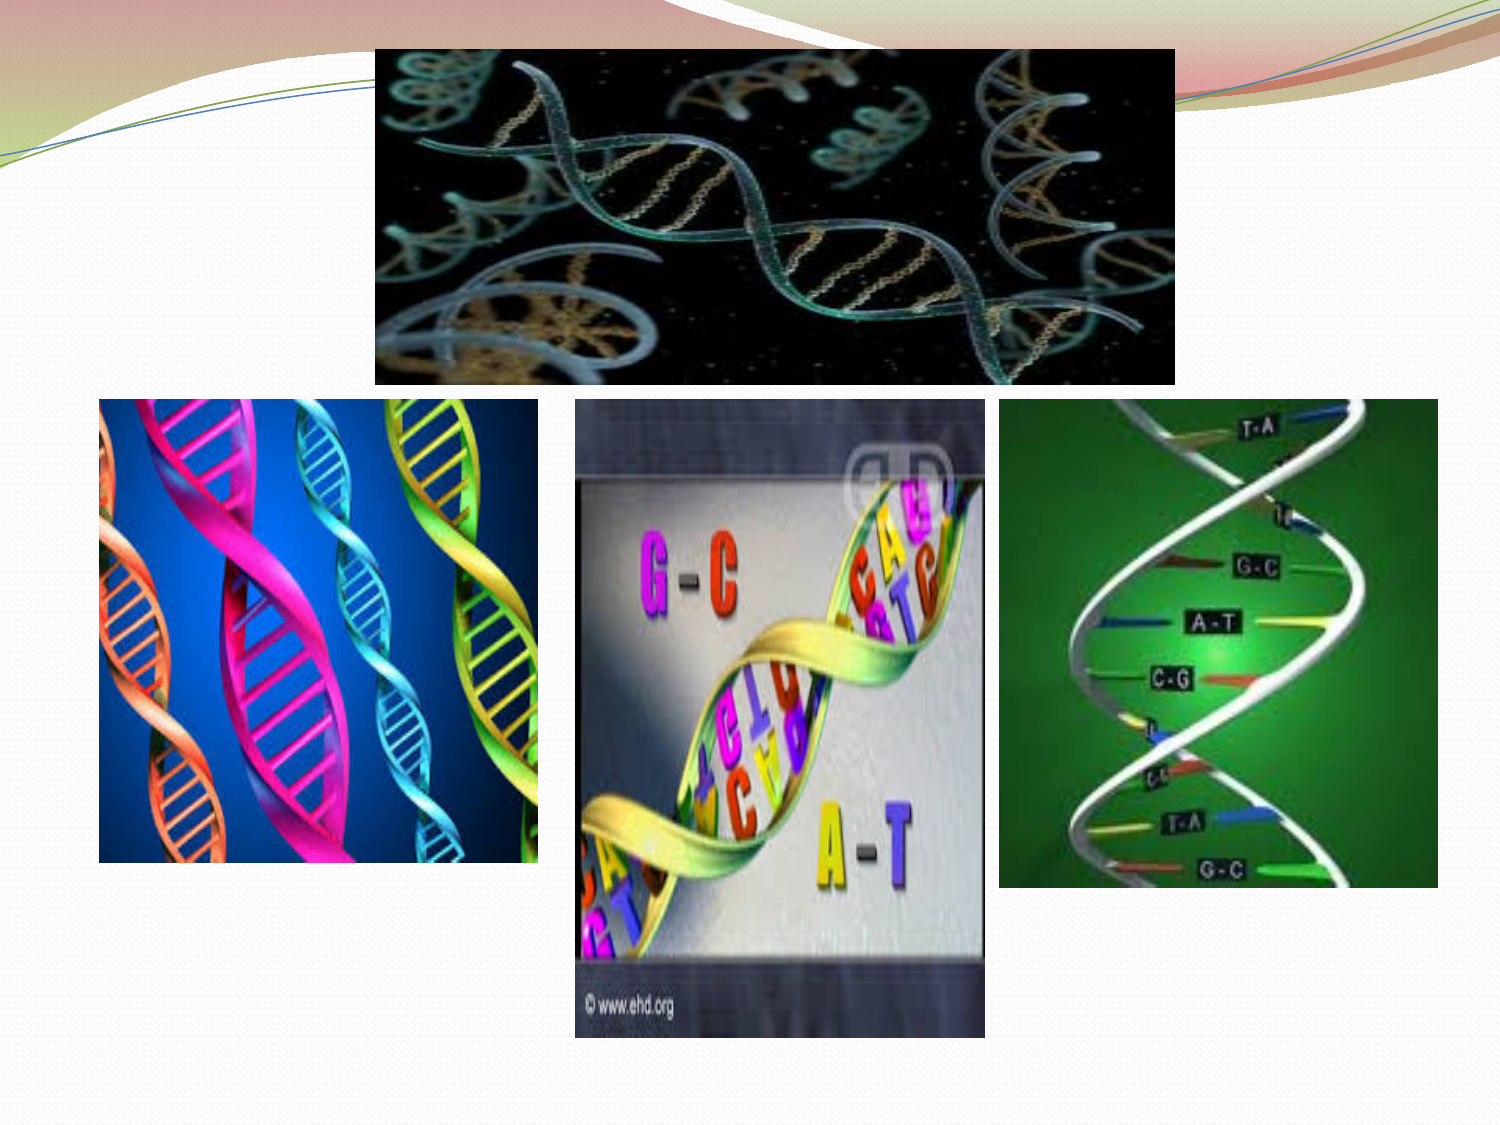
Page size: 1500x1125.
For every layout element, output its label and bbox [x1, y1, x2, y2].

picture [99, 399, 538, 863]
picture [574, 399, 985, 1038]
picture [999, 399, 1438, 888]
picture [374, 49, 1176, 385]
